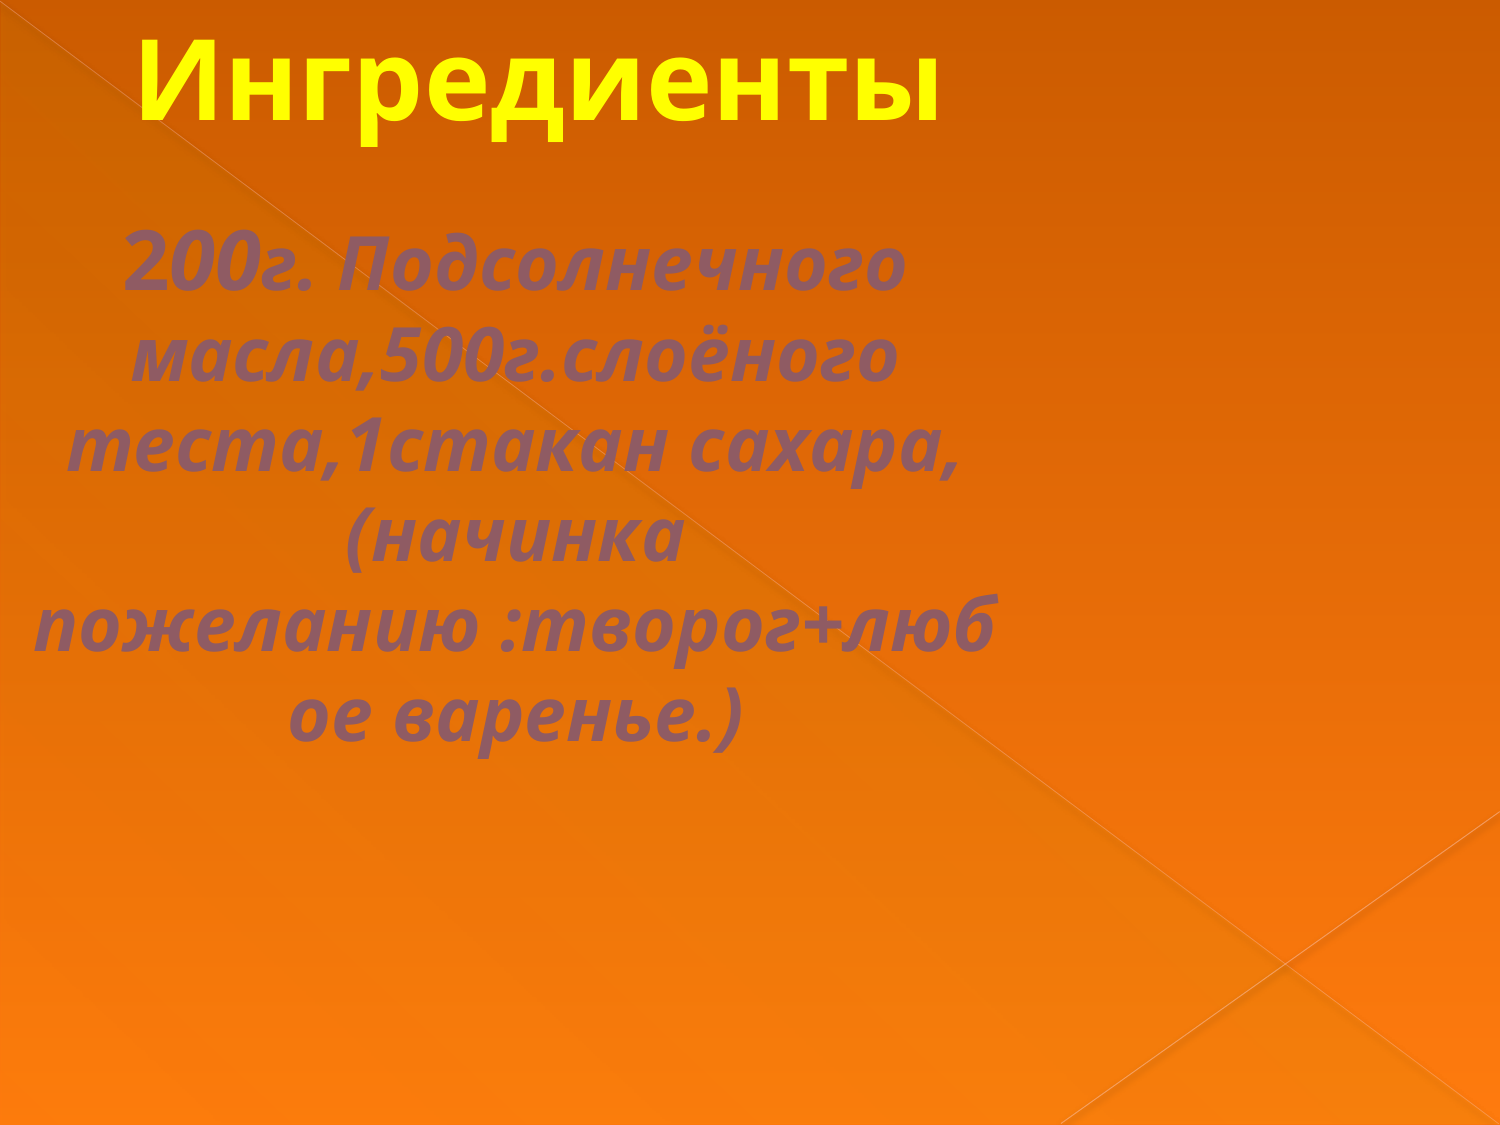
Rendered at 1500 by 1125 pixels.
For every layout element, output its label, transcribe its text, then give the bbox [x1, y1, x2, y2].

text_box Ингредиенты [116, 0, 961, 150]
text_box 200г. Подсолнечного масла,500г.слоёного теста,1стакан сахара,(начинка пожеланию :творог+любое варенье.) [0, 199, 1032, 865]
